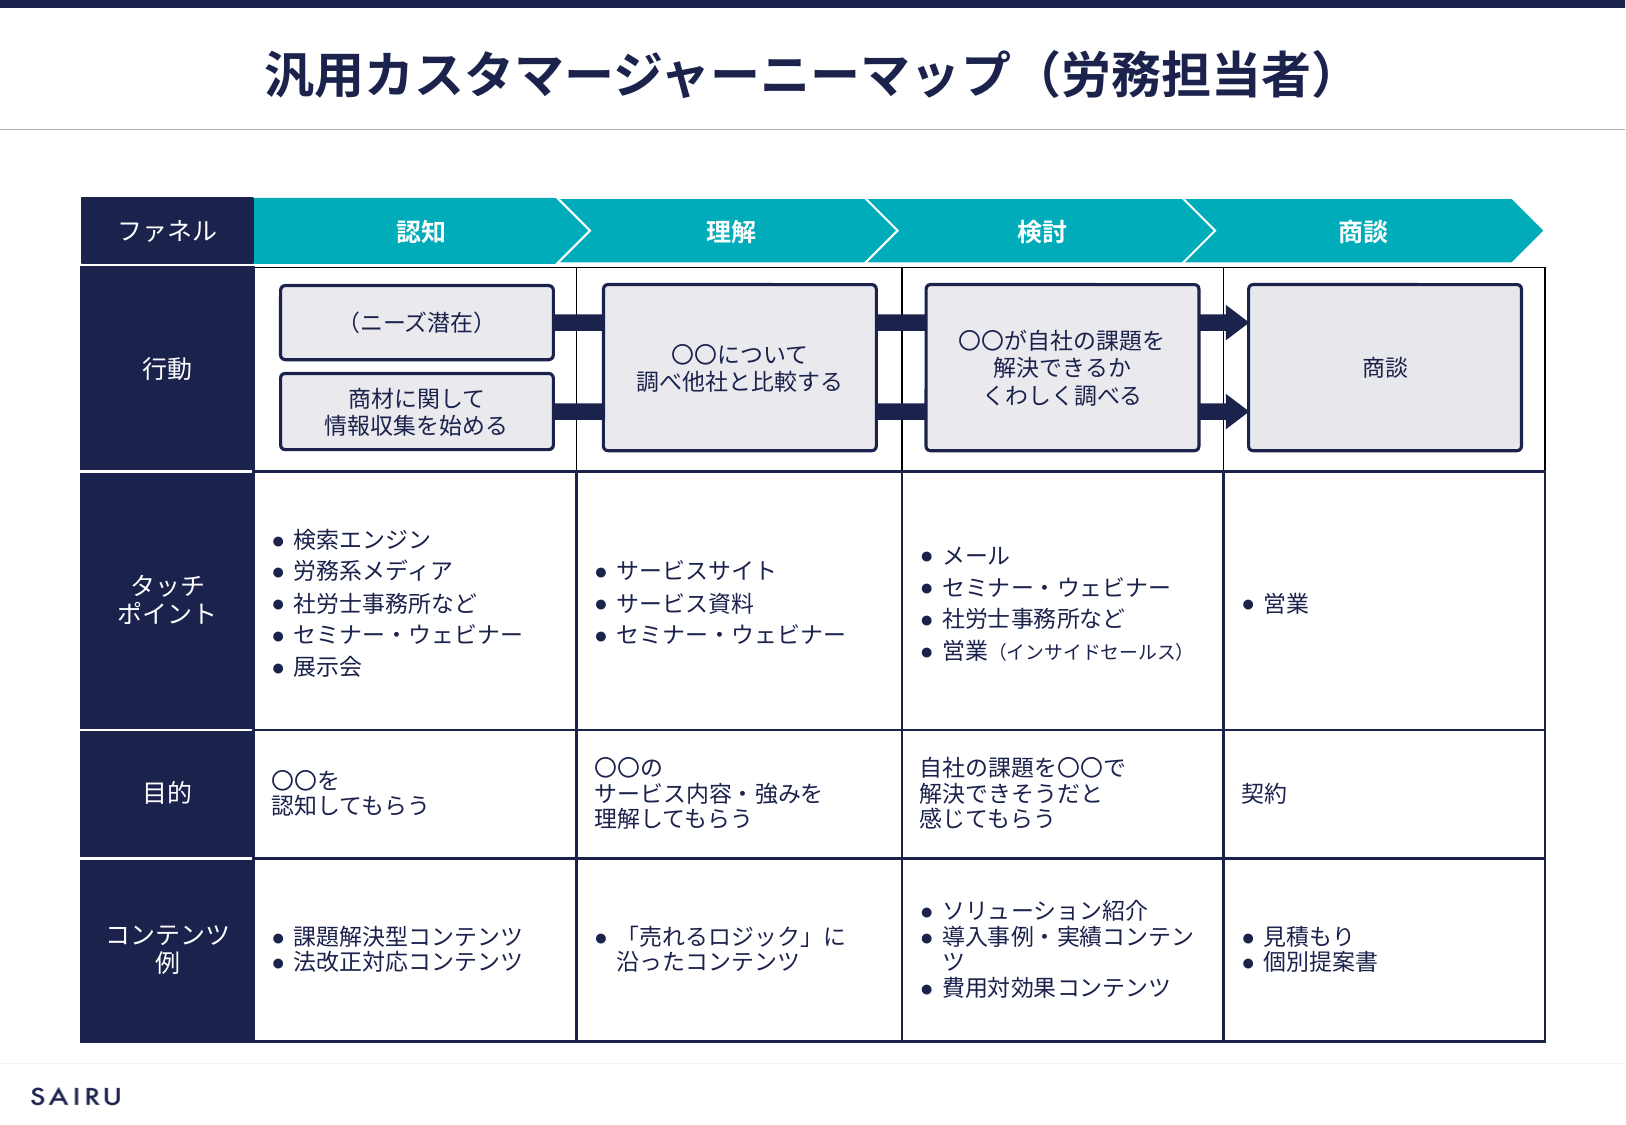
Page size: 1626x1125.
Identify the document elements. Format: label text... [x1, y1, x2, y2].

text_box [553, 403, 603, 420]
table_header [877, 331, 901, 403]
table_cell 〇〇の サービス内容・強みを 理解してもらう [578, 731, 901, 857]
table_cell 自社の課題を〇〇で 解決できそうだと 感じてもらう [903, 731, 1222, 857]
text_box [877, 403, 926, 420]
table_cell 検索エンジン 労務系メディア 社労士事務所など セミナー・ウェビナー 展示会 [255, 473, 575, 729]
table_cell 〇〇を 認知してもらう [255, 731, 575, 857]
table_cell 営業 [1225, 473, 1544, 729]
picture [22, 1078, 129, 1114]
table_cell サービスサイト サービス資料 セミナー・ウェビナー [578, 473, 901, 729]
table_header [577, 420, 901, 470]
table_header [577, 331, 603, 403]
table_cell 見積もり 個別提案書 [1225, 860, 1544, 1040]
table_cell タッチ ポイント [83, 473, 252, 729]
text_box 商材に関して 情報収集を始める [280, 373, 554, 450]
text_box 商談 [1248, 284, 1522, 451]
table_header 行動 [83, 269, 252, 470]
title 汎用カスタマージャーニーマップ（労務担当者） [74, 44, 1551, 104]
table_header [255, 273, 576, 470]
table_header [903, 420, 1223, 470]
text_box [554, 314, 603, 331]
text_box [1199, 393, 1248, 430]
table_cell コンテンツ例 [83, 860, 252, 1040]
table_header [1199, 331, 1223, 403]
text_box 〇〇が自社の課題を 解決できるか くわしく調べる [926, 284, 1199, 451]
table_cell 課題解決型コンテンツ 法改正対応コンテンツ [255, 860, 575, 1040]
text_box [249, 197, 1546, 265]
table_cell メール セミナー・ウェビナー 社労士事務所など 営業（インサイドセールス） [903, 473, 1222, 729]
table_cell 目的 [83, 731, 252, 857]
text_box （ニーズ潜在） [280, 285, 554, 360]
text_box ファネル [81, 197, 248, 264]
text_box 〇〇について 調べ他社と比較する [603, 284, 877, 451]
text_box [1199, 304, 1248, 341]
table_cell ソリューション紹介 導入事例・実績コンテンツ 費用対効果コンテンツ [903, 860, 1222, 1040]
table_cell 「売れるロジック」に沿ったコンテンツ [578, 860, 901, 1040]
table_header [577, 273, 901, 314]
table_cell 契約 [1225, 731, 1544, 857]
table_header [1224, 272, 1544, 470]
table_header [903, 331, 926, 403]
text_box [877, 314, 926, 331]
table_header [903, 273, 1223, 314]
